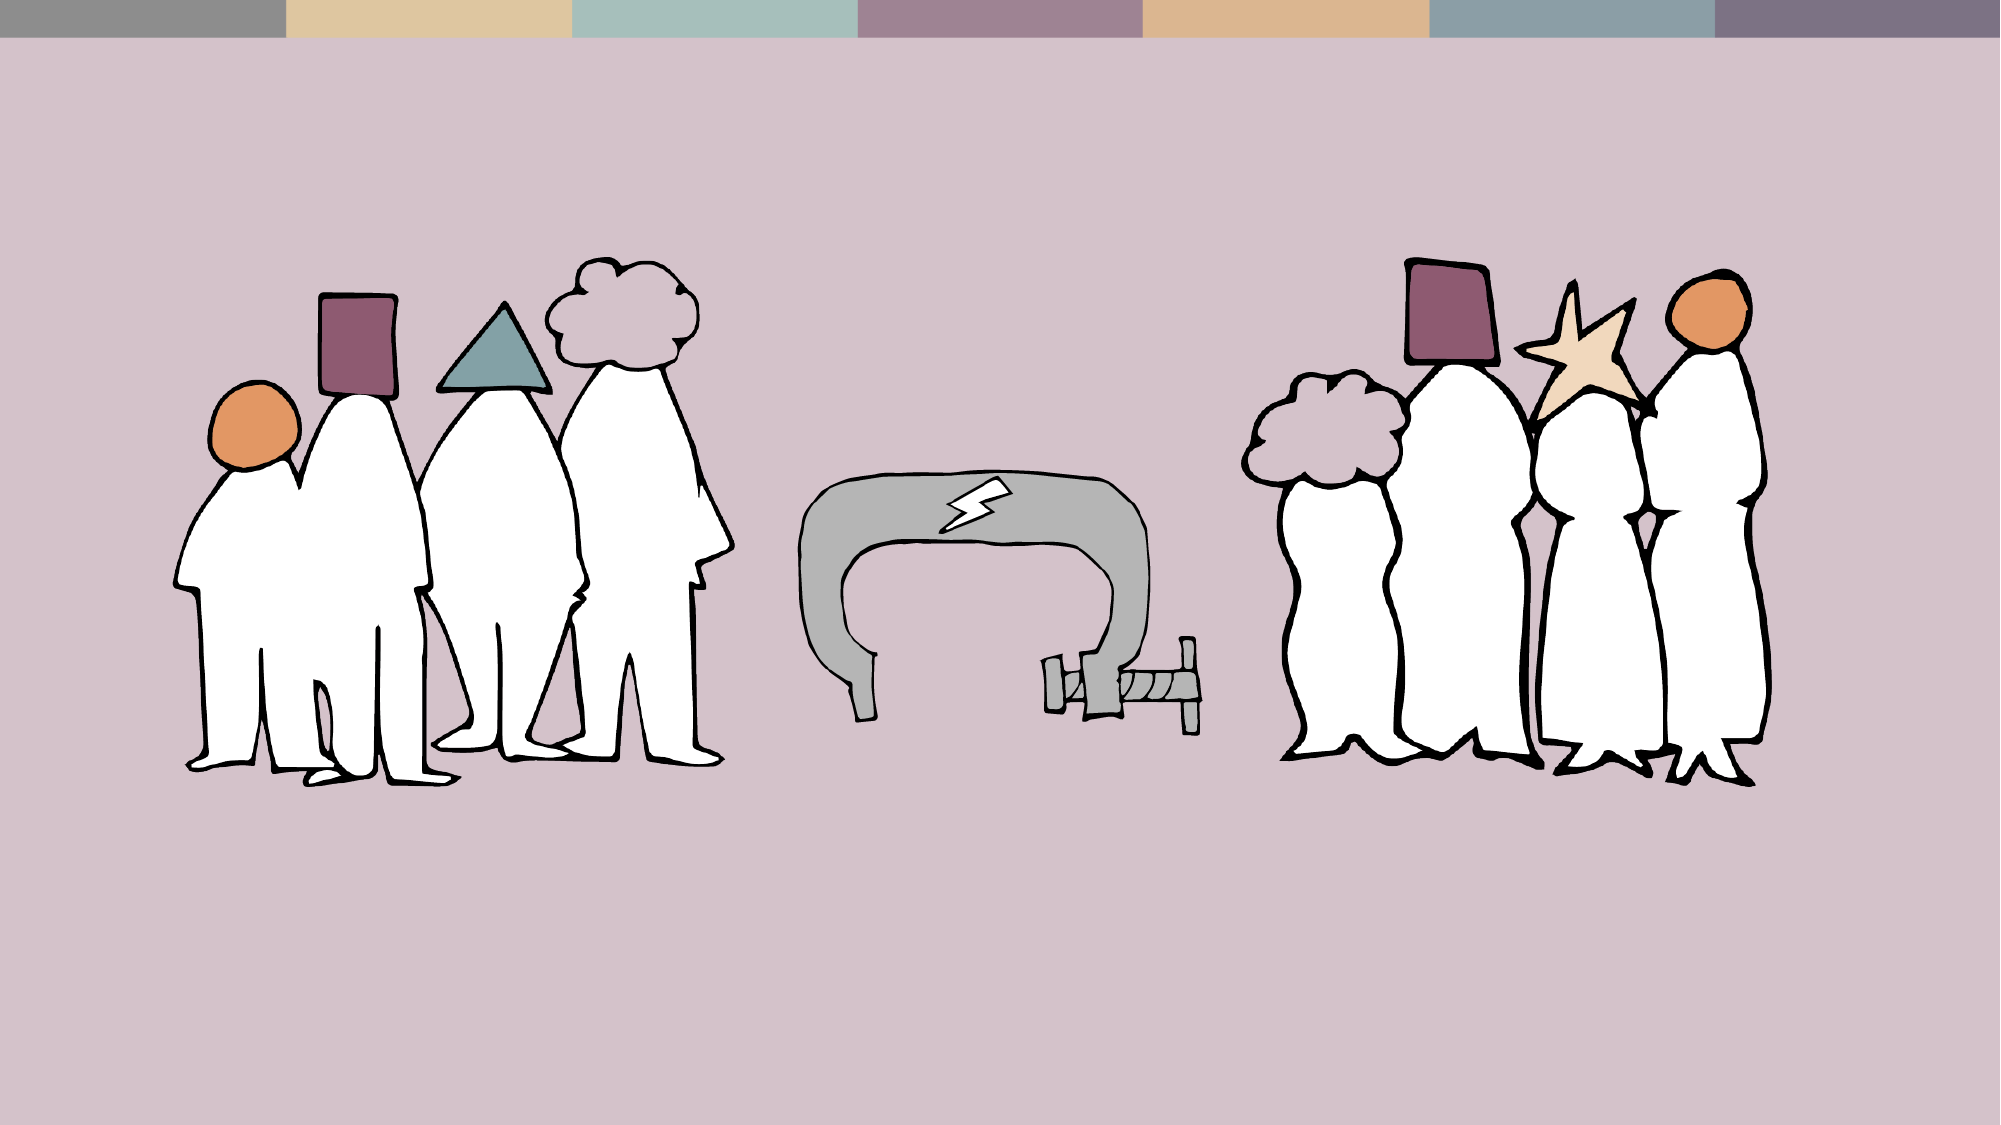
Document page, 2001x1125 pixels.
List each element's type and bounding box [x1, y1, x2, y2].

picture [1241, 257, 1772, 787]
picture [172, 257, 735, 787]
picture [0, 0, 2000, 38]
picture [797, 469, 1203, 736]
